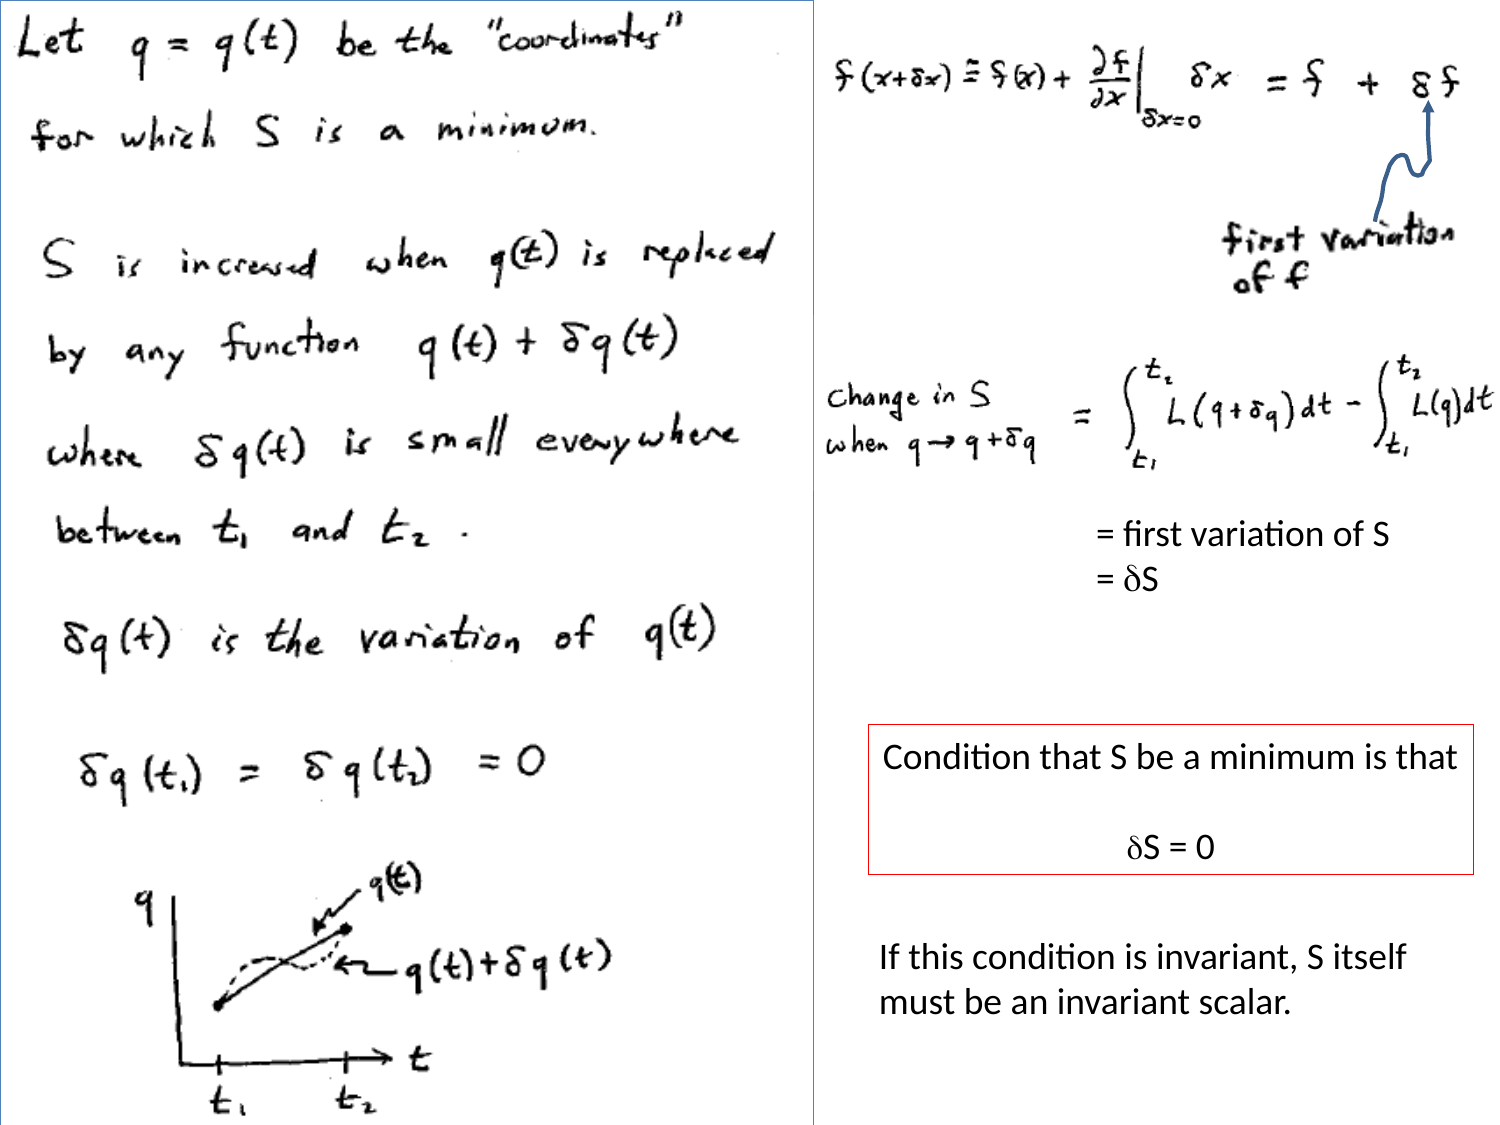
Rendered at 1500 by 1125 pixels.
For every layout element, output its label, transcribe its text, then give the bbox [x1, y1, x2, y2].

text_box [1377, 146, 1432, 203]
picture [0, 0, 1500, 1125]
picture [1215, 204, 1461, 306]
text_box If this condition is invariant, S itself must be an invariant scalar. [864, 924, 1450, 1030]
text_box = first variation of S = dS [1081, 501, 1406, 607]
picture [826, 37, 1463, 138]
text_box Condition that S be a minimum is that dS = 0 [868, 724, 1474, 875]
